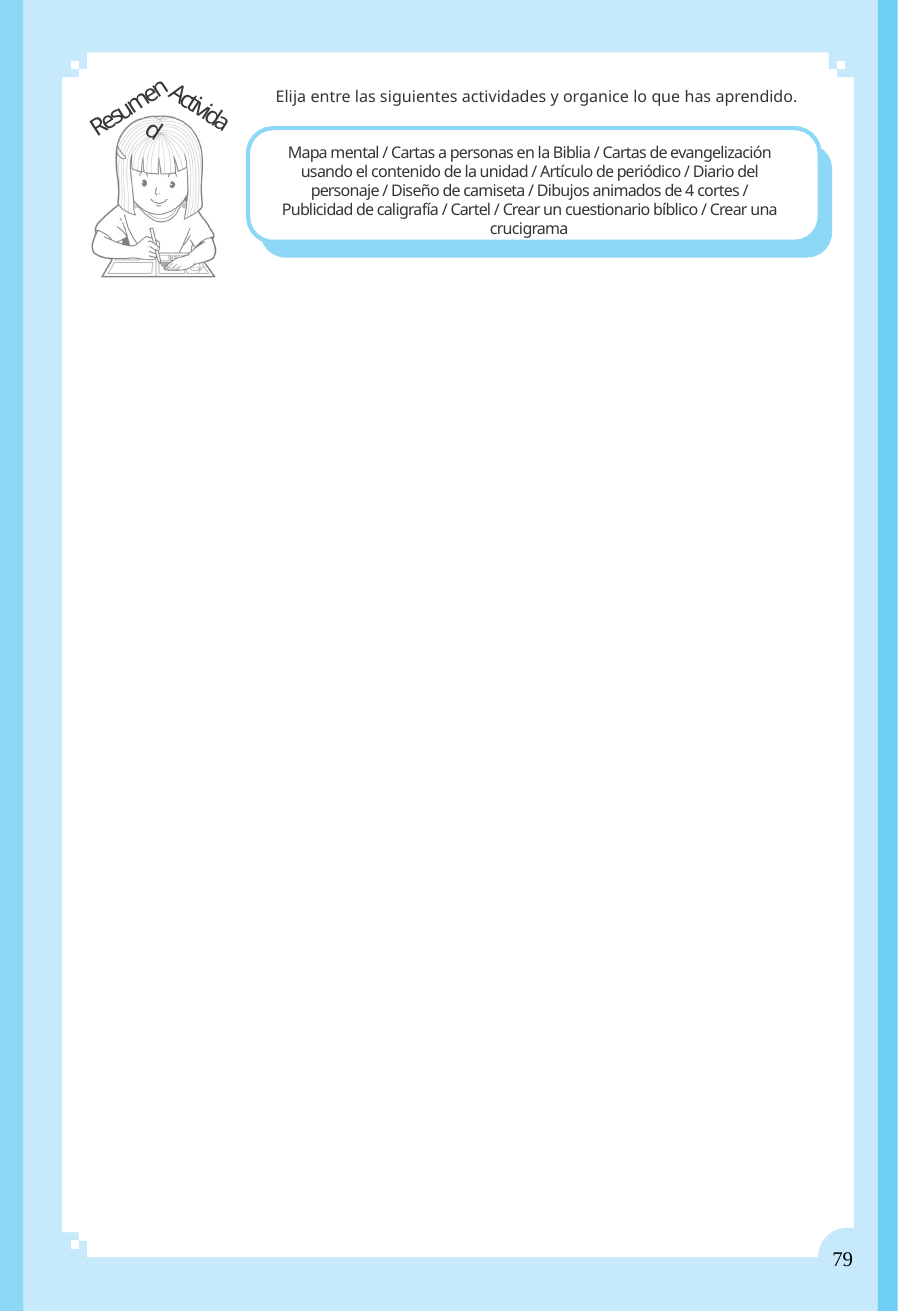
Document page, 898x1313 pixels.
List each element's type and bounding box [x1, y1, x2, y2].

text_box [0, 0, 898, 1313]
